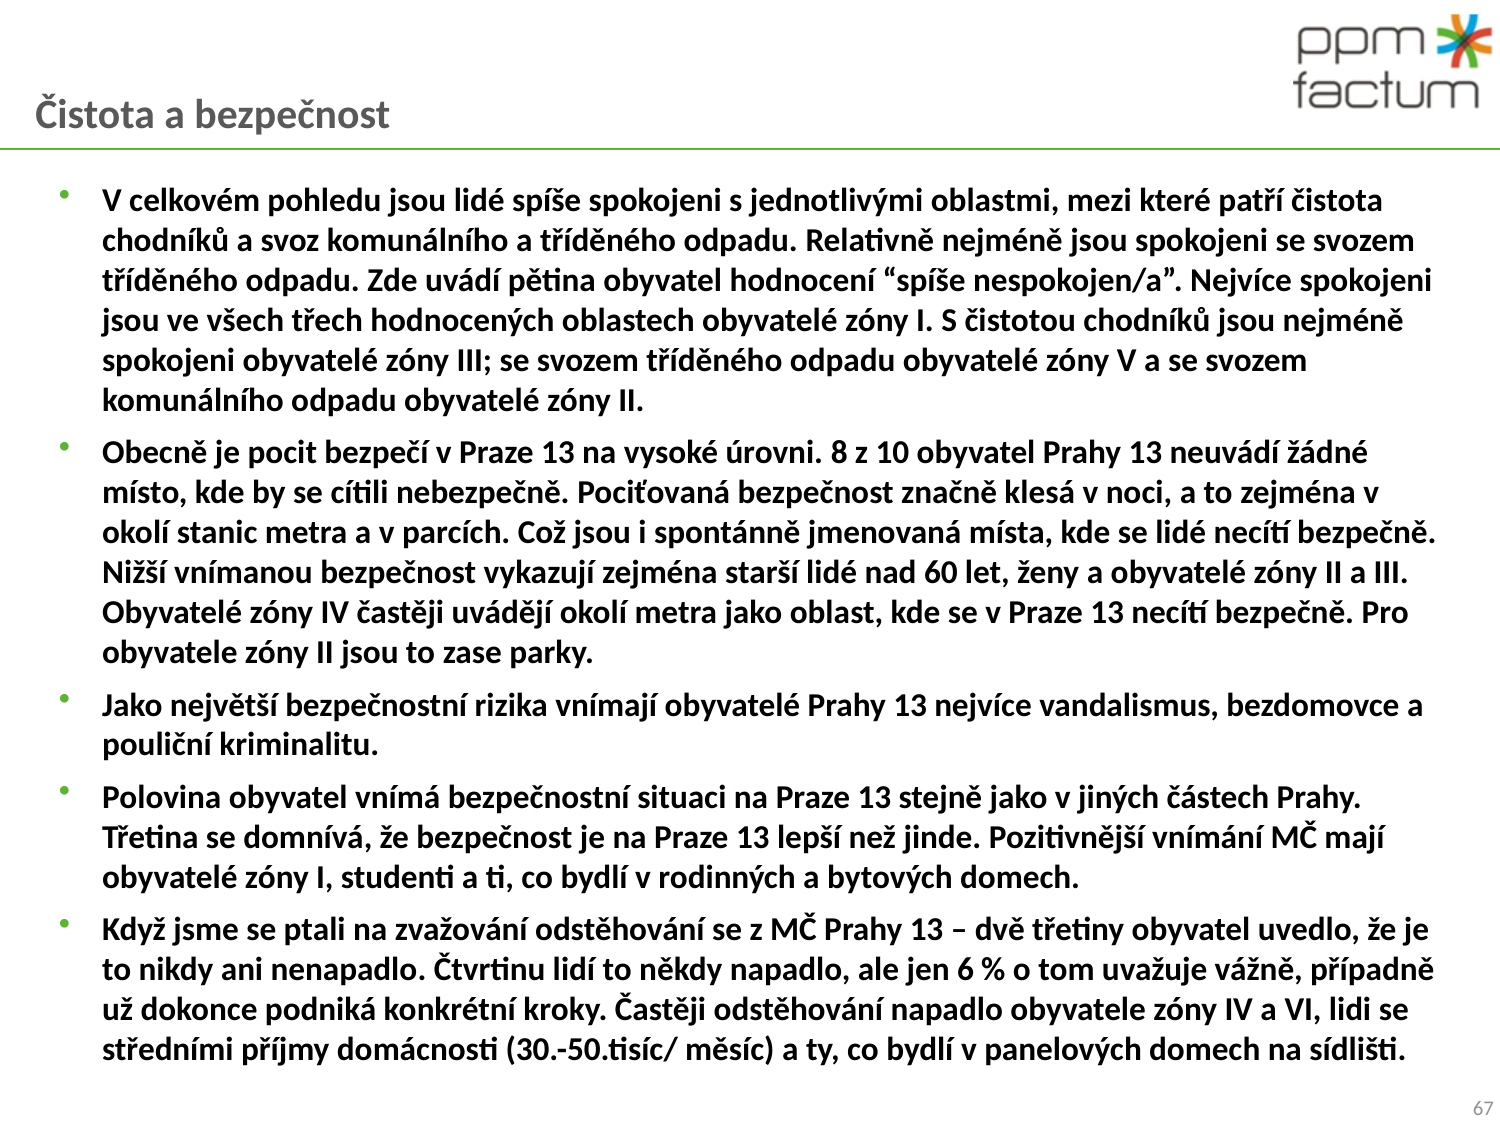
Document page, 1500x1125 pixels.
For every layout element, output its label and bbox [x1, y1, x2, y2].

picture [1281, 0, 1495, 133]
title [29, 19, 1270, 138]
list [53, 172, 1447, 1094]
slide_number [1335, 1094, 1494, 1120]
